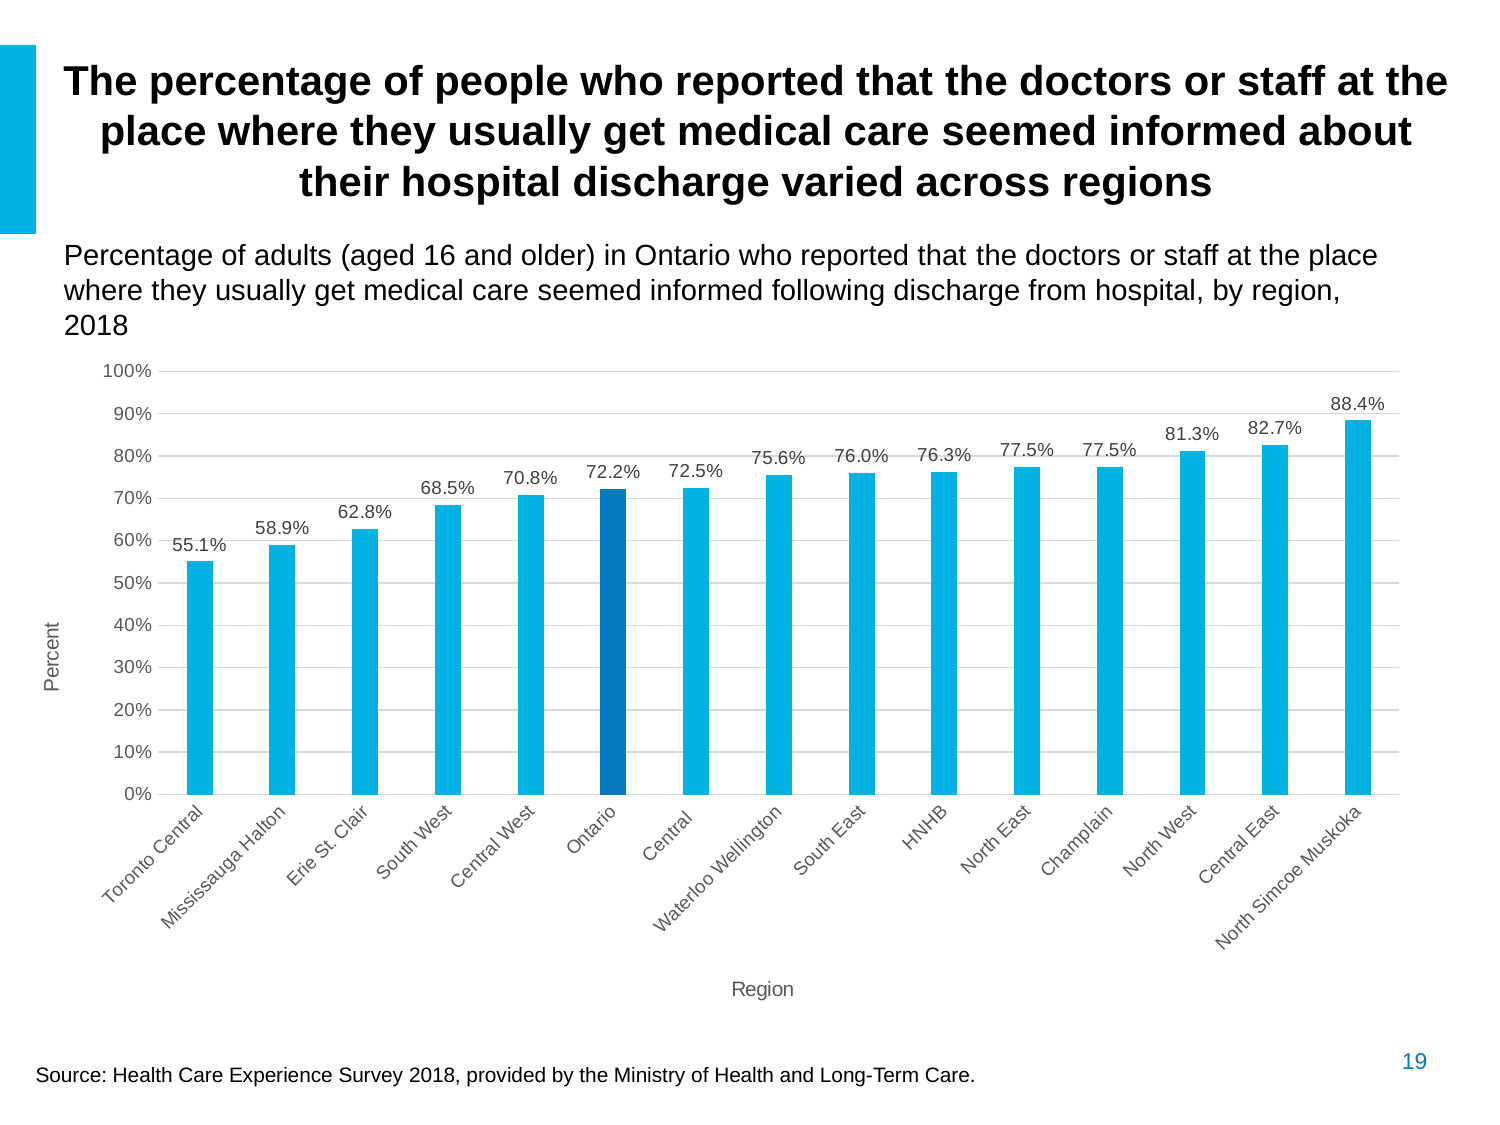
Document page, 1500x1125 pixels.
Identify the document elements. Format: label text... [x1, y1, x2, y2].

chart [6, 346, 1428, 1030]
text_box The percentage of people who reported that the doctors or staff at the place where they usually get medical care seemed informed about their hospital discharge varied across regions [47, 46, 1465, 212]
text_box Source: Health Care Experience Survey 2018, provided by the Ministry of Health and Long-Term Care. [20, 1054, 1356, 1094]
text_box Percentage of adults (aged 16 and older) in Ontario who reported that the doctors or staff at the place where they usually get medical care seemed informed following discharge from hospital, by region, 2018 [48, 229, 1428, 345]
